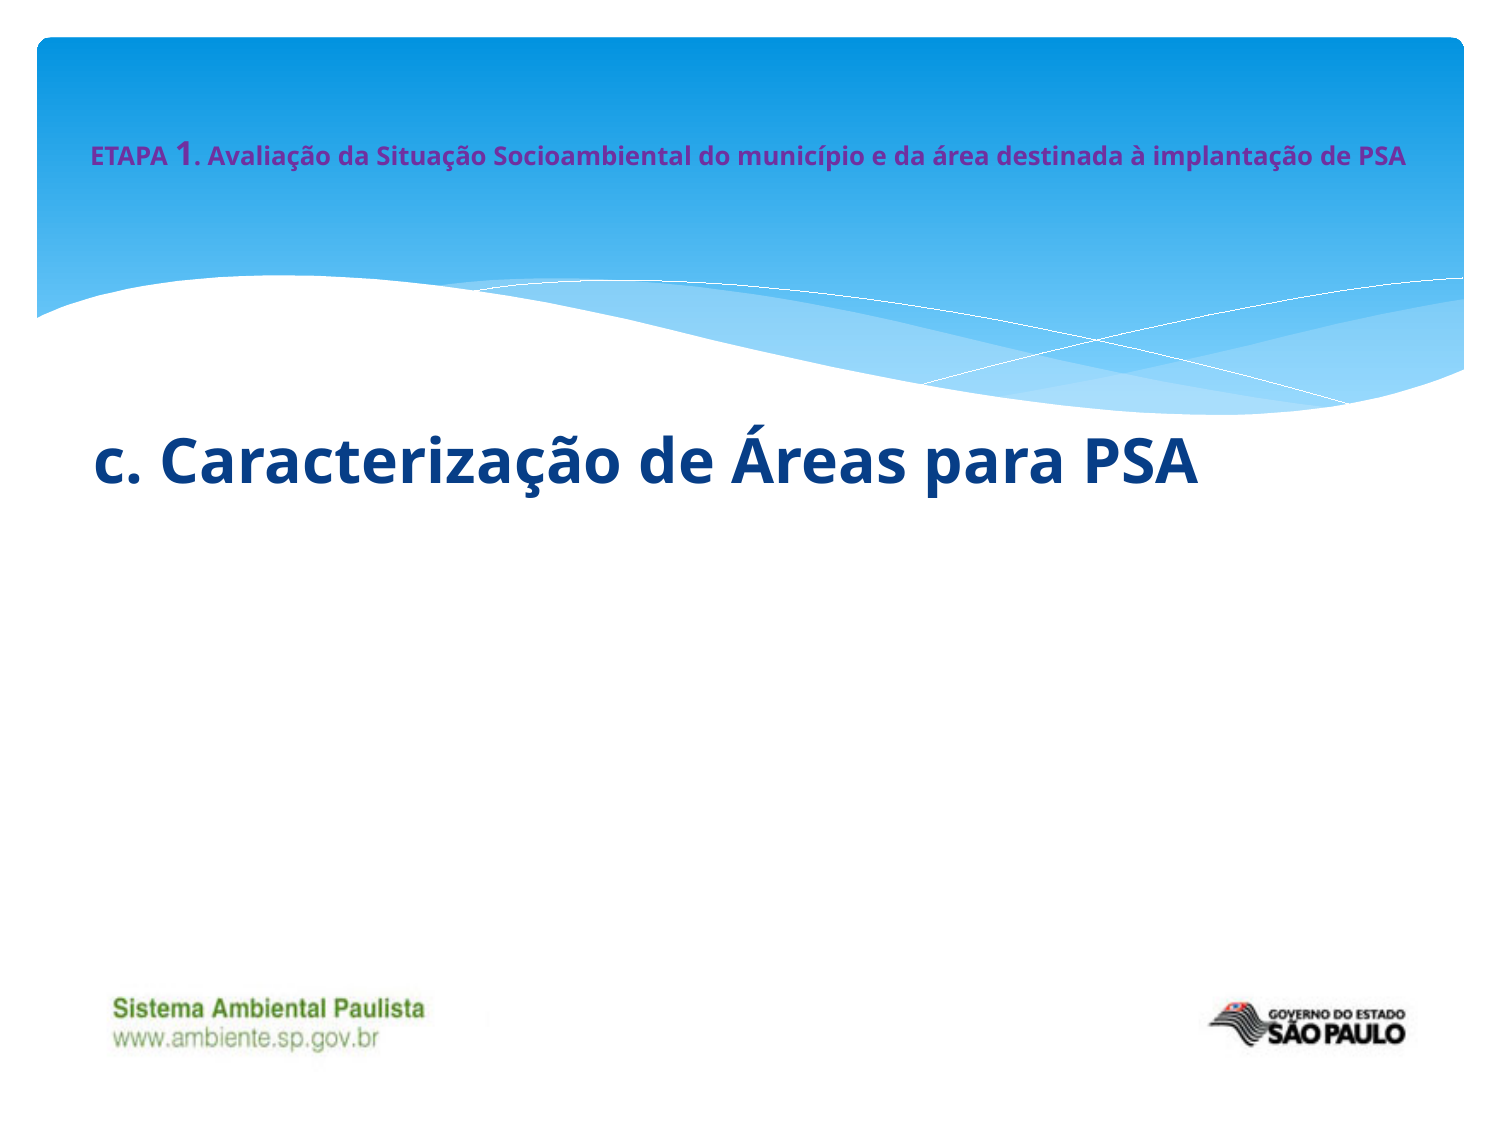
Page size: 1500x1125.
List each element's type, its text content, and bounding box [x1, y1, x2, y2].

picture [79, 951, 1445, 1073]
title ETAPA 1. Avaliação da Situação Socioambiental do município e da área destinada à implantação de PSA [75, 45, 1425, 232]
list c. Caracterização de Áreas para PSA [53, 326, 1459, 1094]
